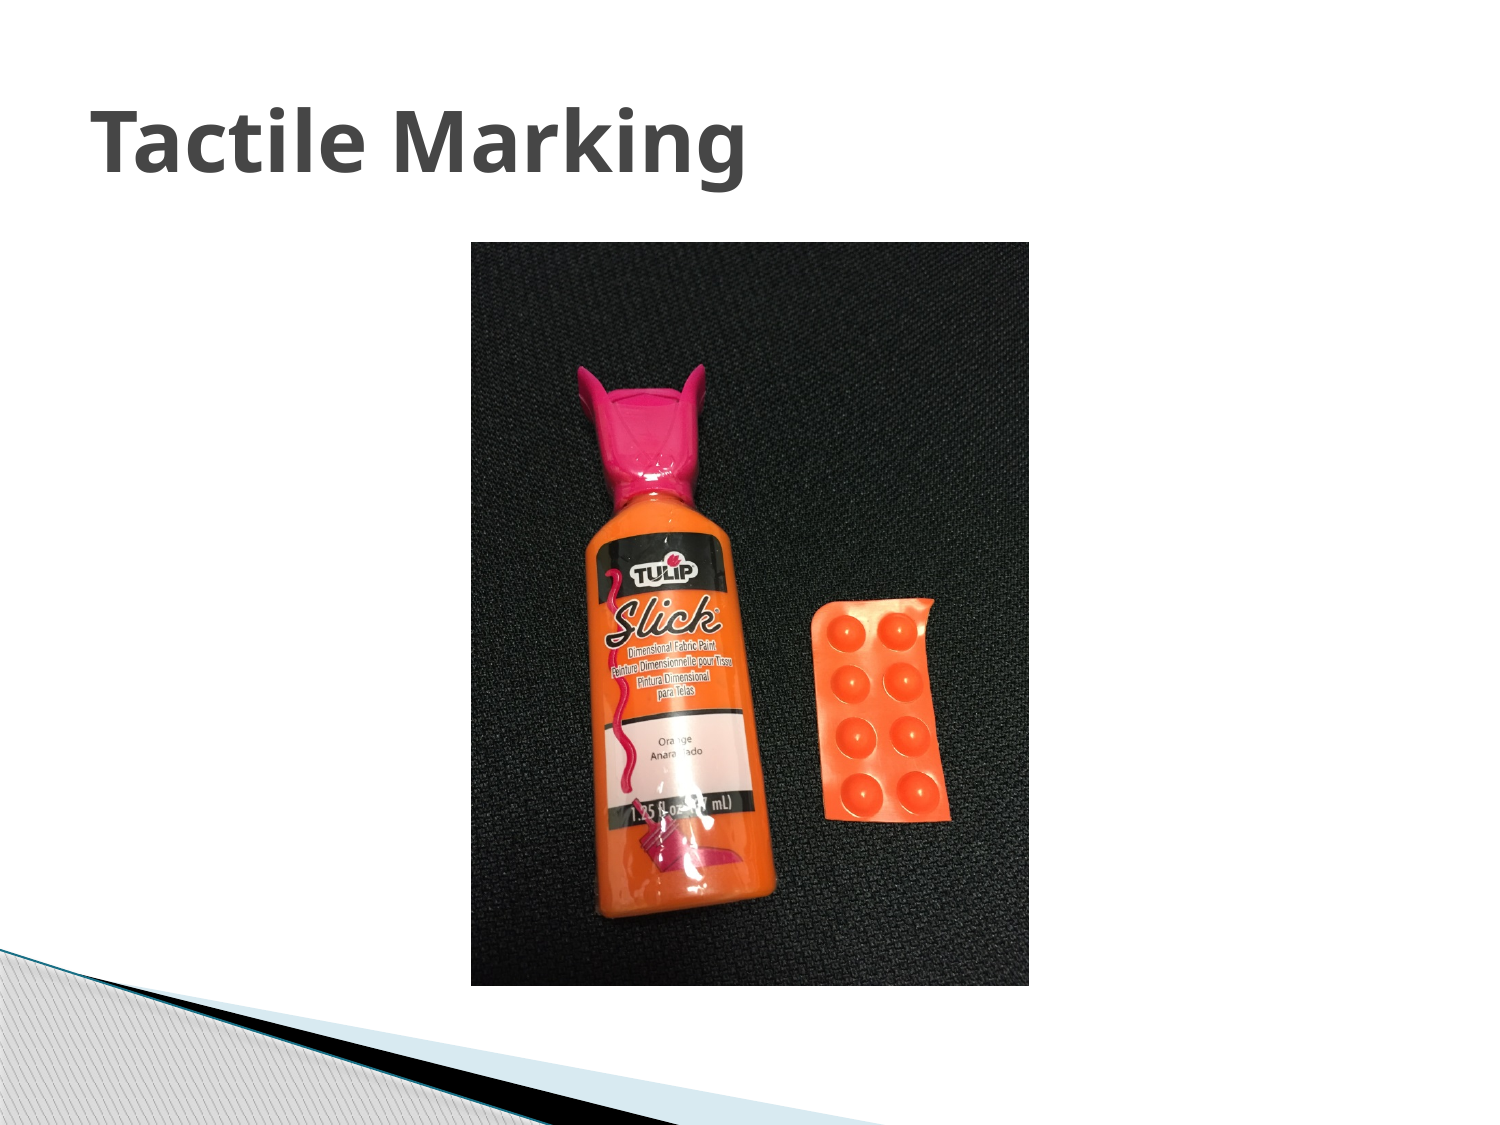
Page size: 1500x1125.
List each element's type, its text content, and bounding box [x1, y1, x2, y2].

title Tactile Marking [75, 45, 1425, 233]
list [471, 242, 1029, 986]
